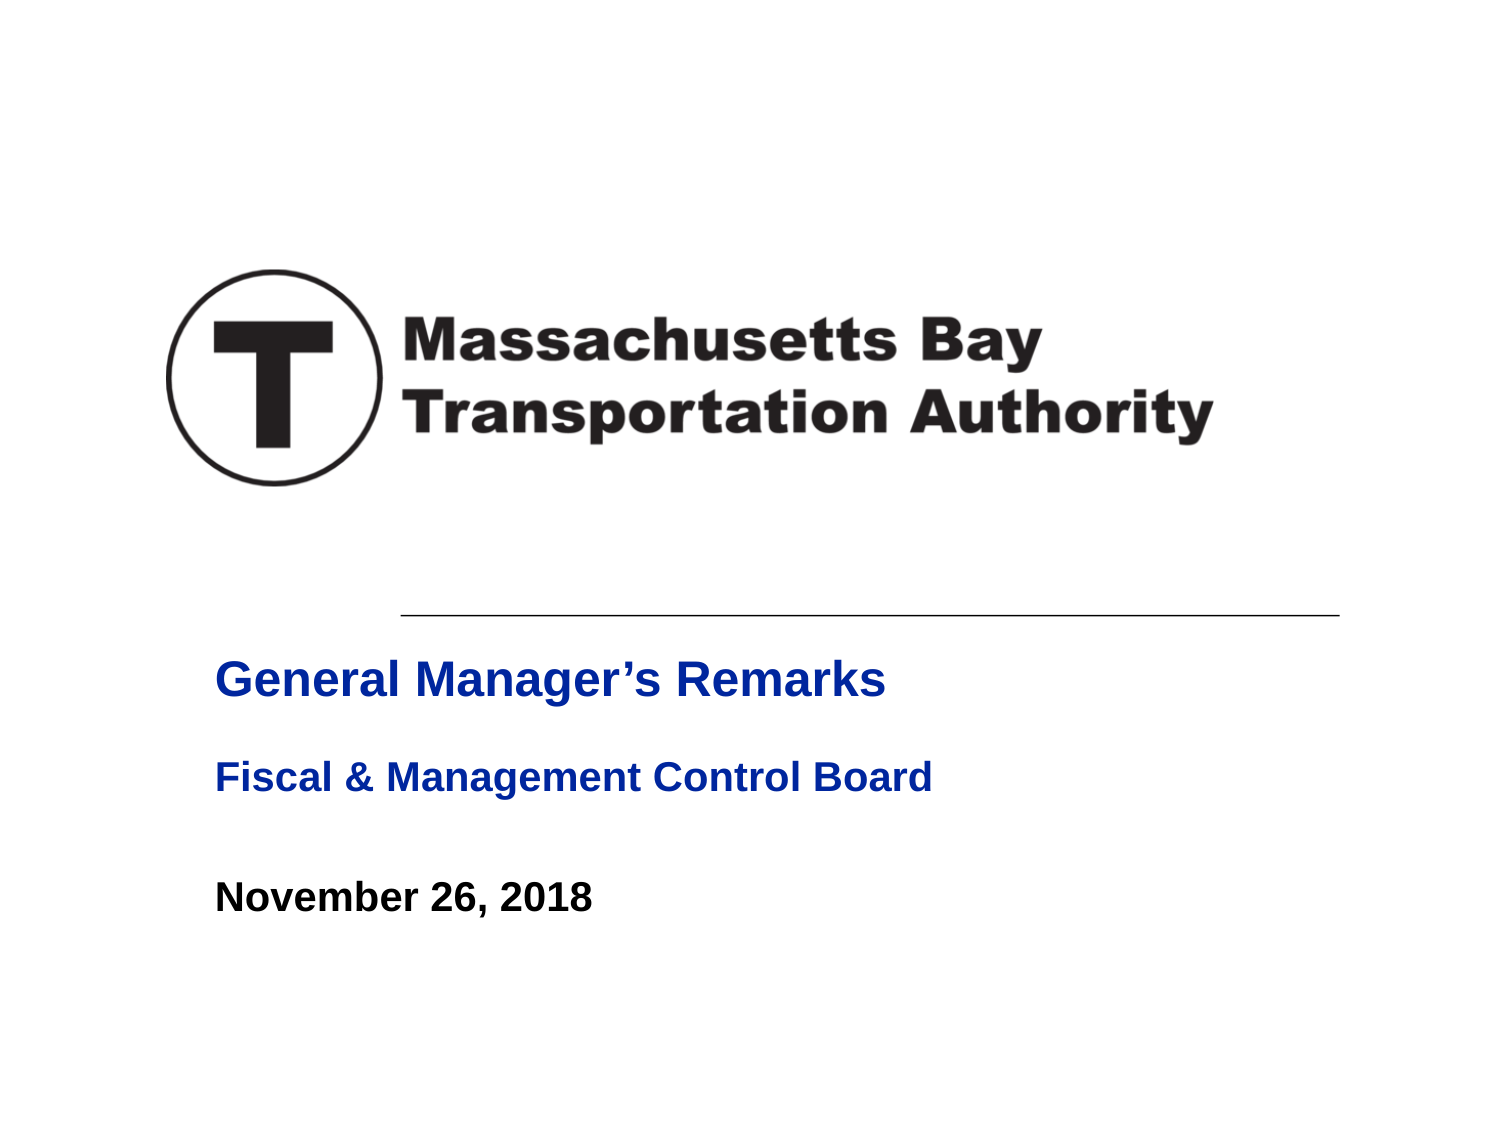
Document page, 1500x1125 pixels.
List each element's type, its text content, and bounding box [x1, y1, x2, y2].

title General Manager’s Remarks [200, 637, 1413, 714]
list Fiscal & Management Control Board [200, 742, 1400, 818]
picture [166, 256, 1214, 494]
list November 26, 2018 [200, 862, 750, 988]
